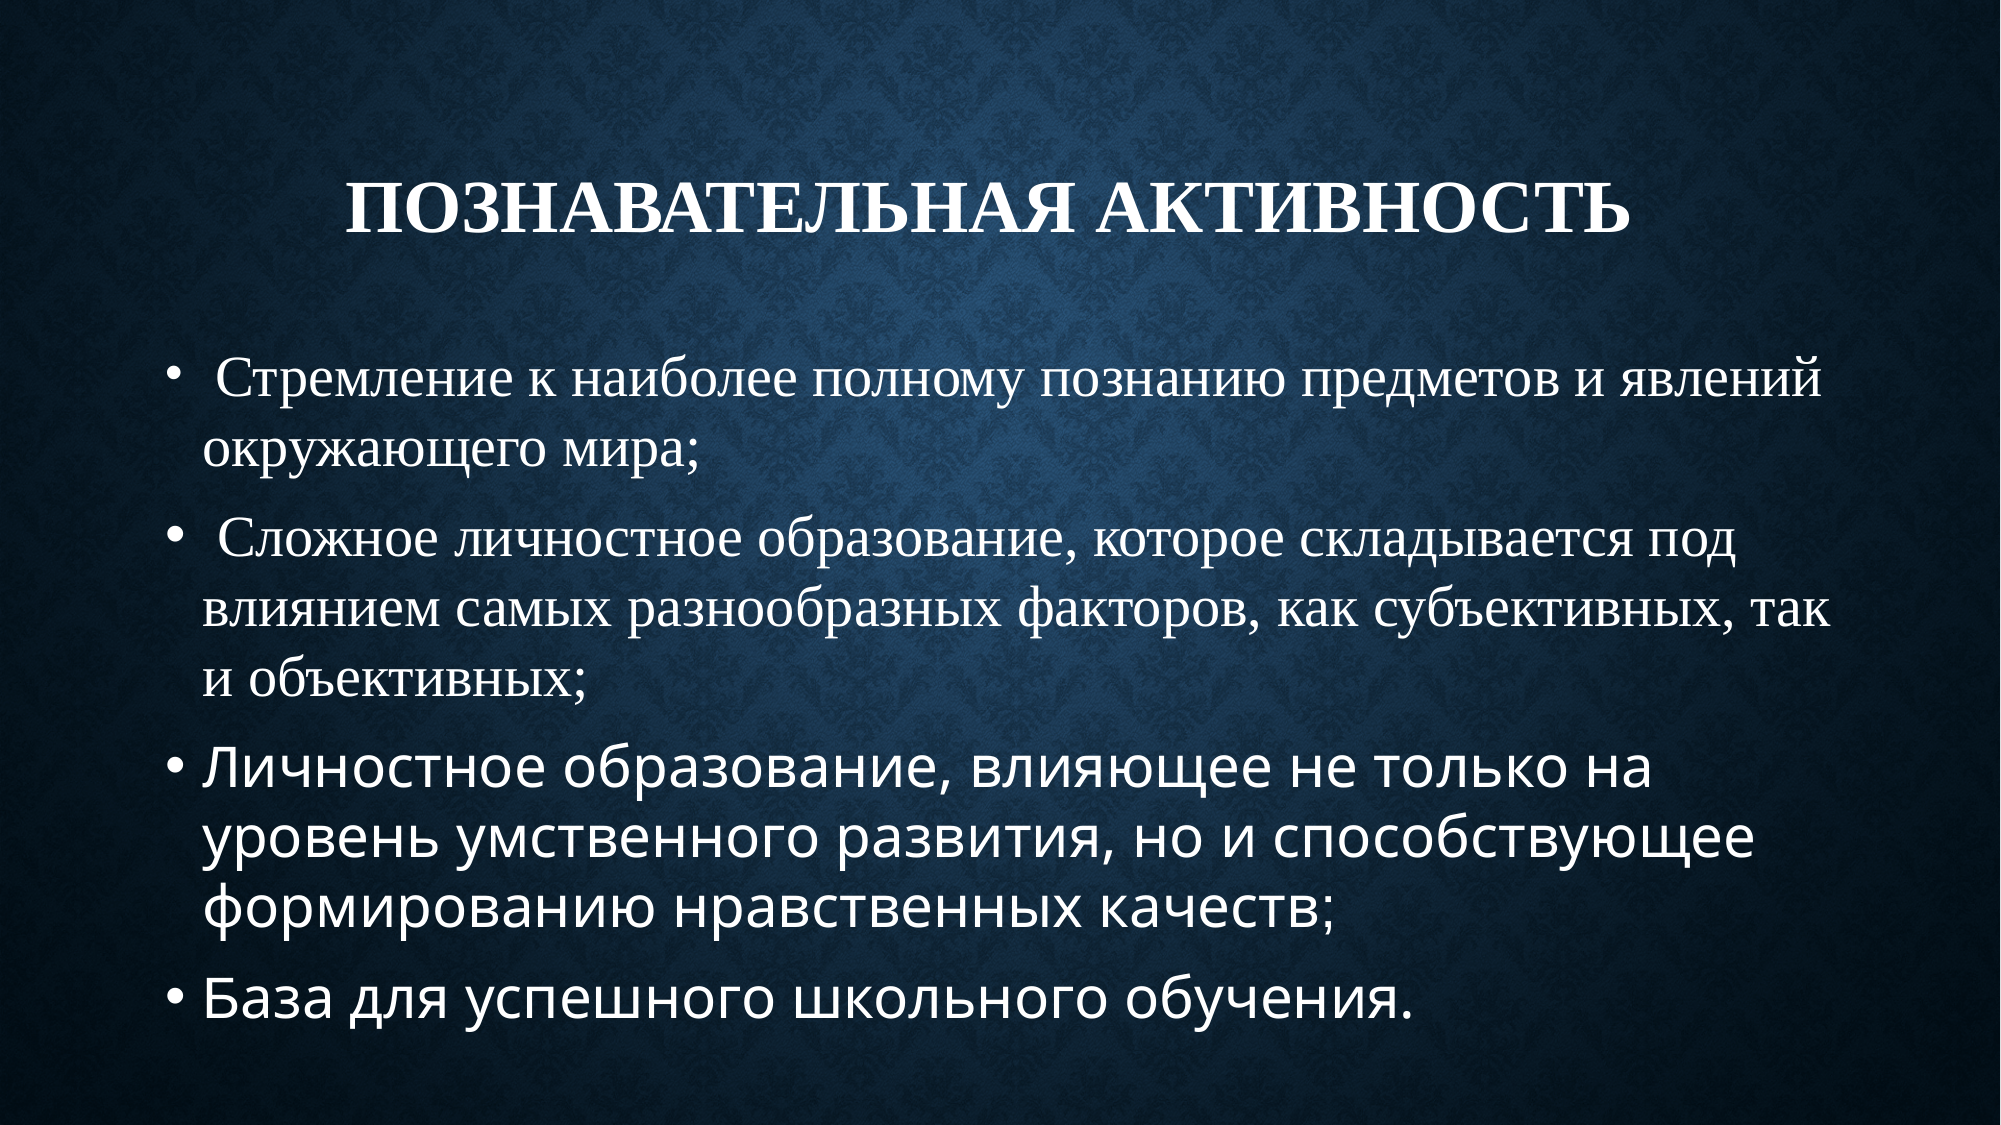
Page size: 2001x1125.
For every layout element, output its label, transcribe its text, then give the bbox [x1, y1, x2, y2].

title ПОЗНАВАТЕЛЬНАЯ АКТИВНОСТЬ [150, 99, 1849, 318]
list Стремление к наиболее полному познанию предметов и явлений окружающего мира; Сложное личностное образование, которое складывается под влиянием самых разнообразных факторов, как субъективных, так и объективных; Личностное образование, влияющее не только на уровень умственного развития, но и способствующее формированию нравственных качеств; База для успешного школьного обучения. [150, 330, 1849, 1046]
